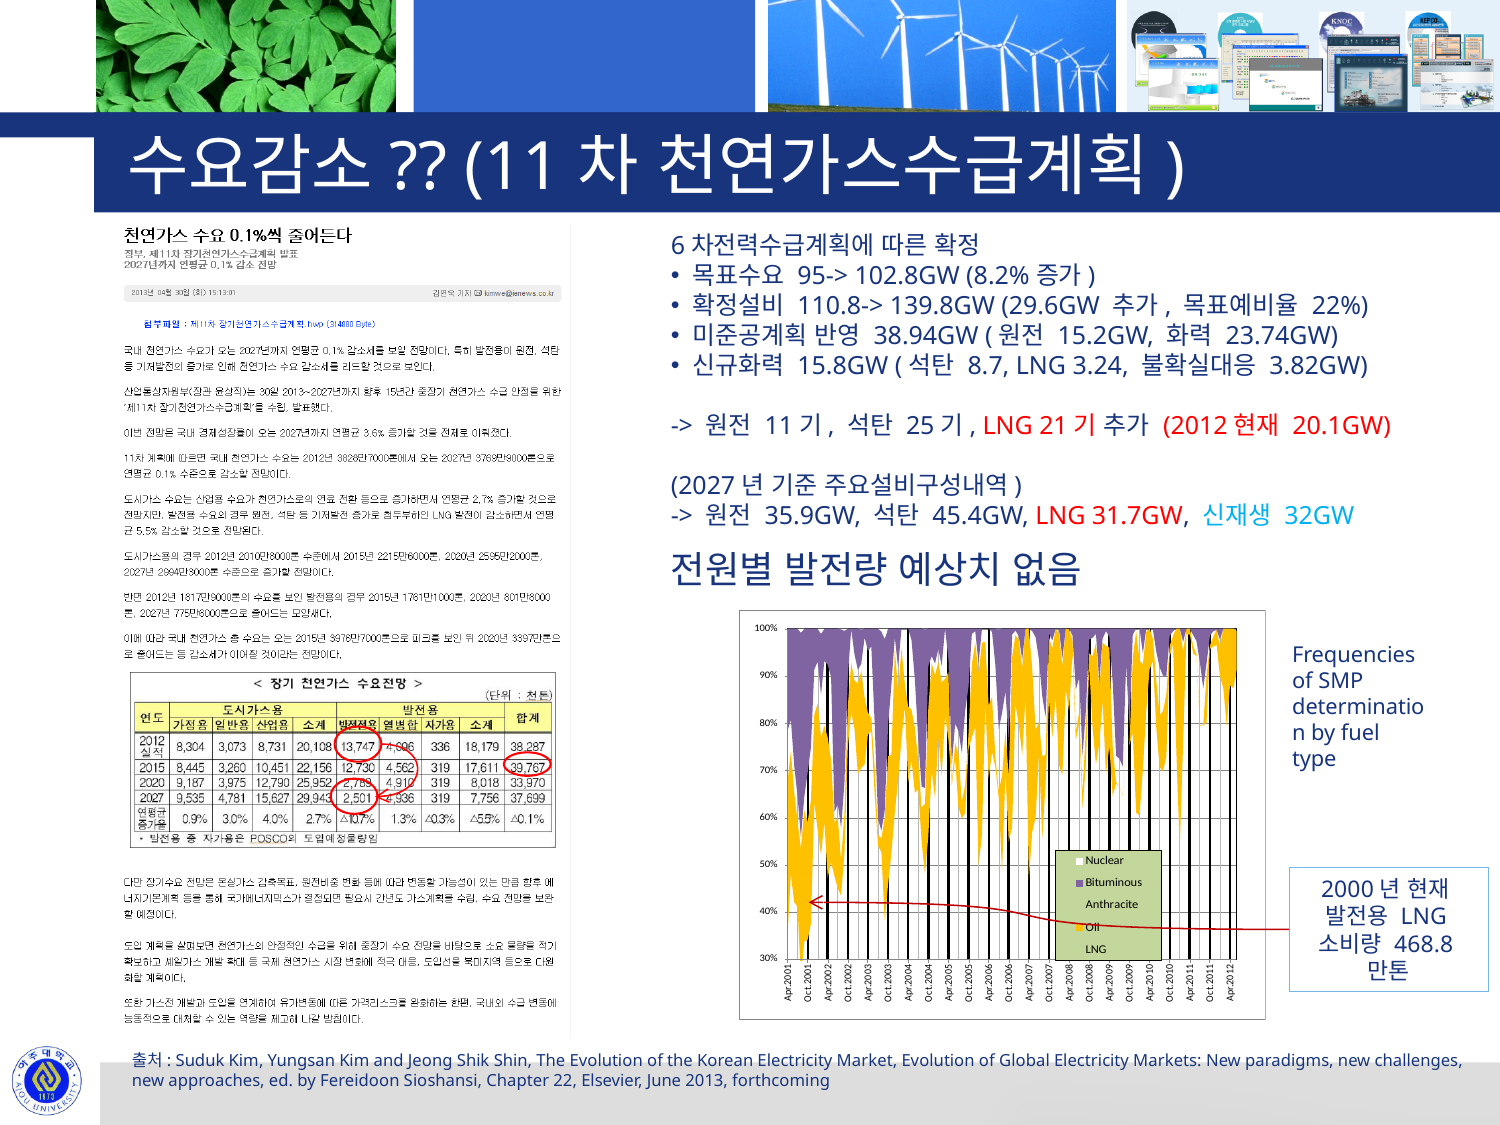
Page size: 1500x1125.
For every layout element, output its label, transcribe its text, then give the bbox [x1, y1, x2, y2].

text_box 전원별 발전량 예상치 없음 [656, 538, 1137, 599]
picture [1127, 0, 1500, 112]
text_box Frequencies of SMP determination by fuel type [1277, 632, 1442, 779]
text_box 2000년 현재 발전용 LNG소비량 468.8만톤 [1289, 867, 1489, 992]
title 수요감소?? (11차 천연가스수급계획) [112, 112, 1401, 213]
text_box 6차전력수급계획에 따른 확정 목표수요 95-> 102.8GW (8.2%증가) 확정설비 110.8-> 139.8GW (29.6GW 추가, 목표예비율 22%) 미준공계획 반영 38.94GW (원전 15.2GW, 화력 23.74GW) 신규화력 15.8GW (석탄 8.7, LNG 3.24, 불확실대응 3.82GW) -> 원전 11기, 석탄 25기, LNG 21기 추가 (2012현재 20.1GW) (2027년 기준 주요설비구성내역) -> 원전 35.9GW, 석탄 45.4GW, LNG 31.7GW, 신재생 32GW [656, 222, 1500, 537]
picture [96, 0, 396, 112]
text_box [808, 902, 1290, 917]
picture [4, 1041, 89, 1120]
picture [737, 609, 1266, 1020]
text_box 출처: Suduk Kim, Yungsan Kim and Jeong Shik Shin, The Evolution of the Korean Electricity Market, Evolution of Global Electricity Markets: New paradigms, new challenges, new approaches, ed. by Fereidoon Sioshansi, Chapter 22, Elsevier, June 2013, forthcoming [117, 1042, 1489, 1098]
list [116, 224, 571, 1038]
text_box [374, 743, 382, 798]
